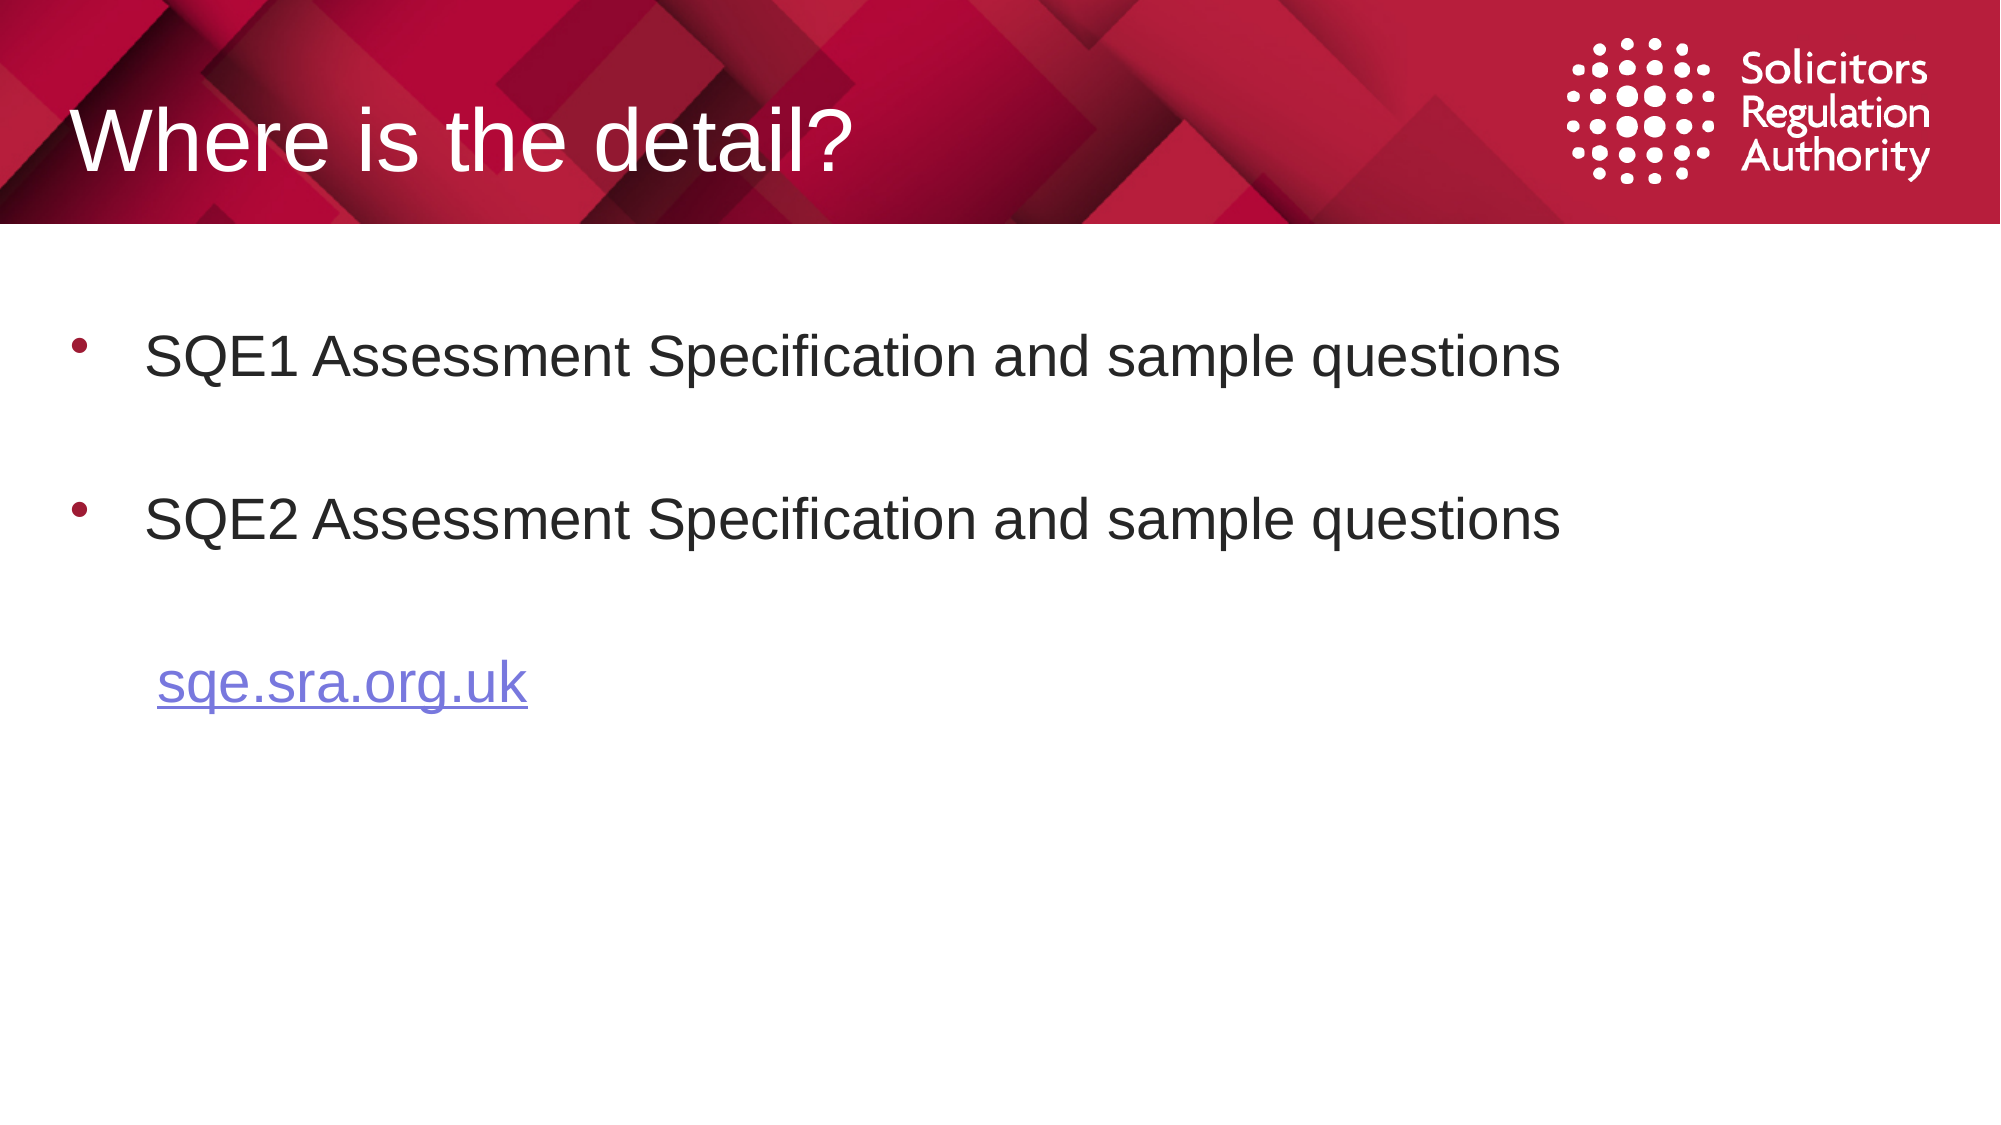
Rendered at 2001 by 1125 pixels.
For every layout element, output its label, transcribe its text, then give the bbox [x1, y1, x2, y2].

list SQE1 Assessment Specification and sample questions SQE2 Assessment Specification and sample questions sqe.sra.org.uk [54, 310, 1946, 1045]
picture [0, 0, 2000, 224]
title Where is the detail? [54, 42, 1126, 231]
